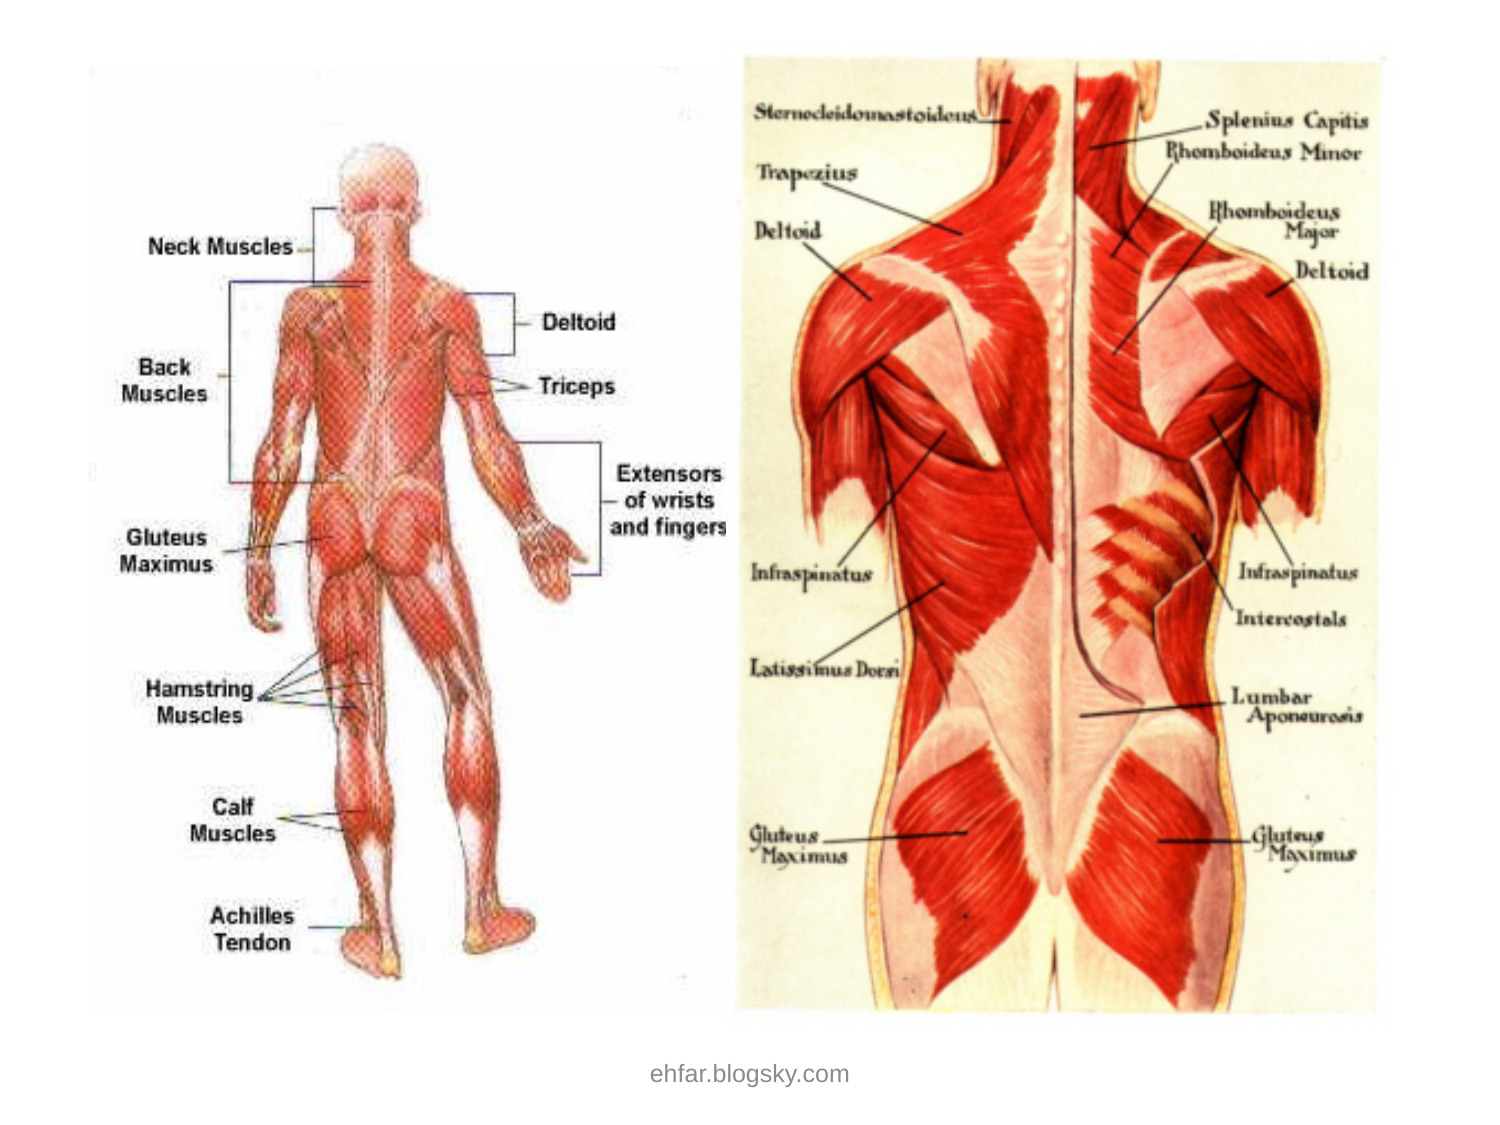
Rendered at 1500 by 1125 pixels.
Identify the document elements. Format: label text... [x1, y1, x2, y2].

footer ehfar.blogsky.com [512, 1042, 988, 1103]
picture [88, 42, 1400, 1036]
